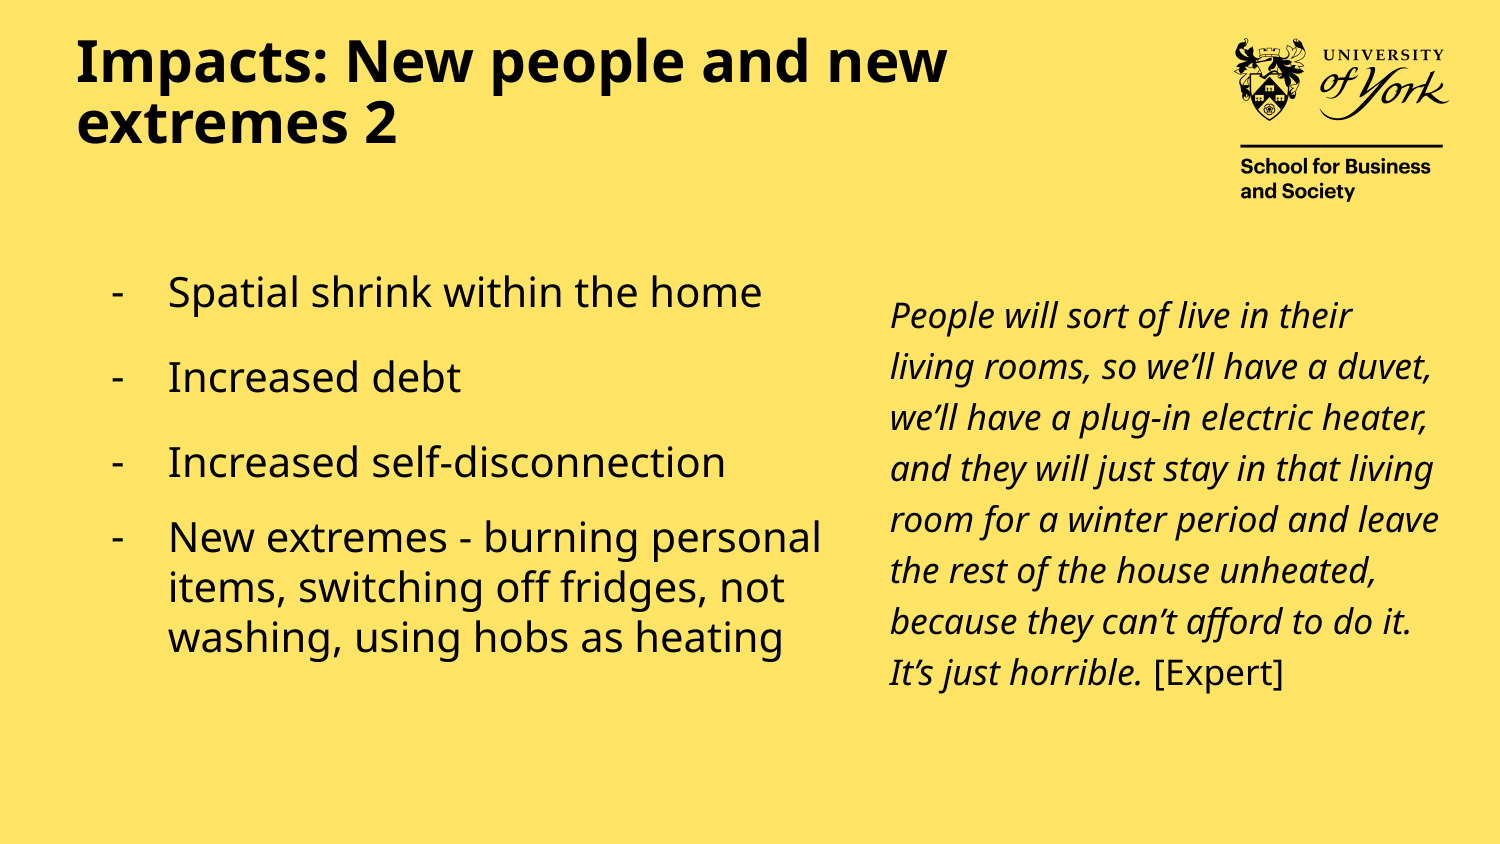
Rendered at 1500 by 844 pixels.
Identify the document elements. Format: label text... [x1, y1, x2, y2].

title Impacts: New people and new extremes 2 [61, 0, 1061, 172]
picture [1219, 12, 1464, 257]
list People will sort of live in their living rooms, so we’ll have a duvet, we’ll have a plug-in electric heater, and they will just stay in that living room for a winter period and leave the rest of the house unheated, because they can’t afford to do it. It’s just horrible. [Expert] [874, 269, 1457, 736]
list Spatial shrink within the home Increased debt Increased self-disconnection New extremes - burning personal items, switching off fridges, not washing, using hobs as heating [77, 240, 847, 736]
